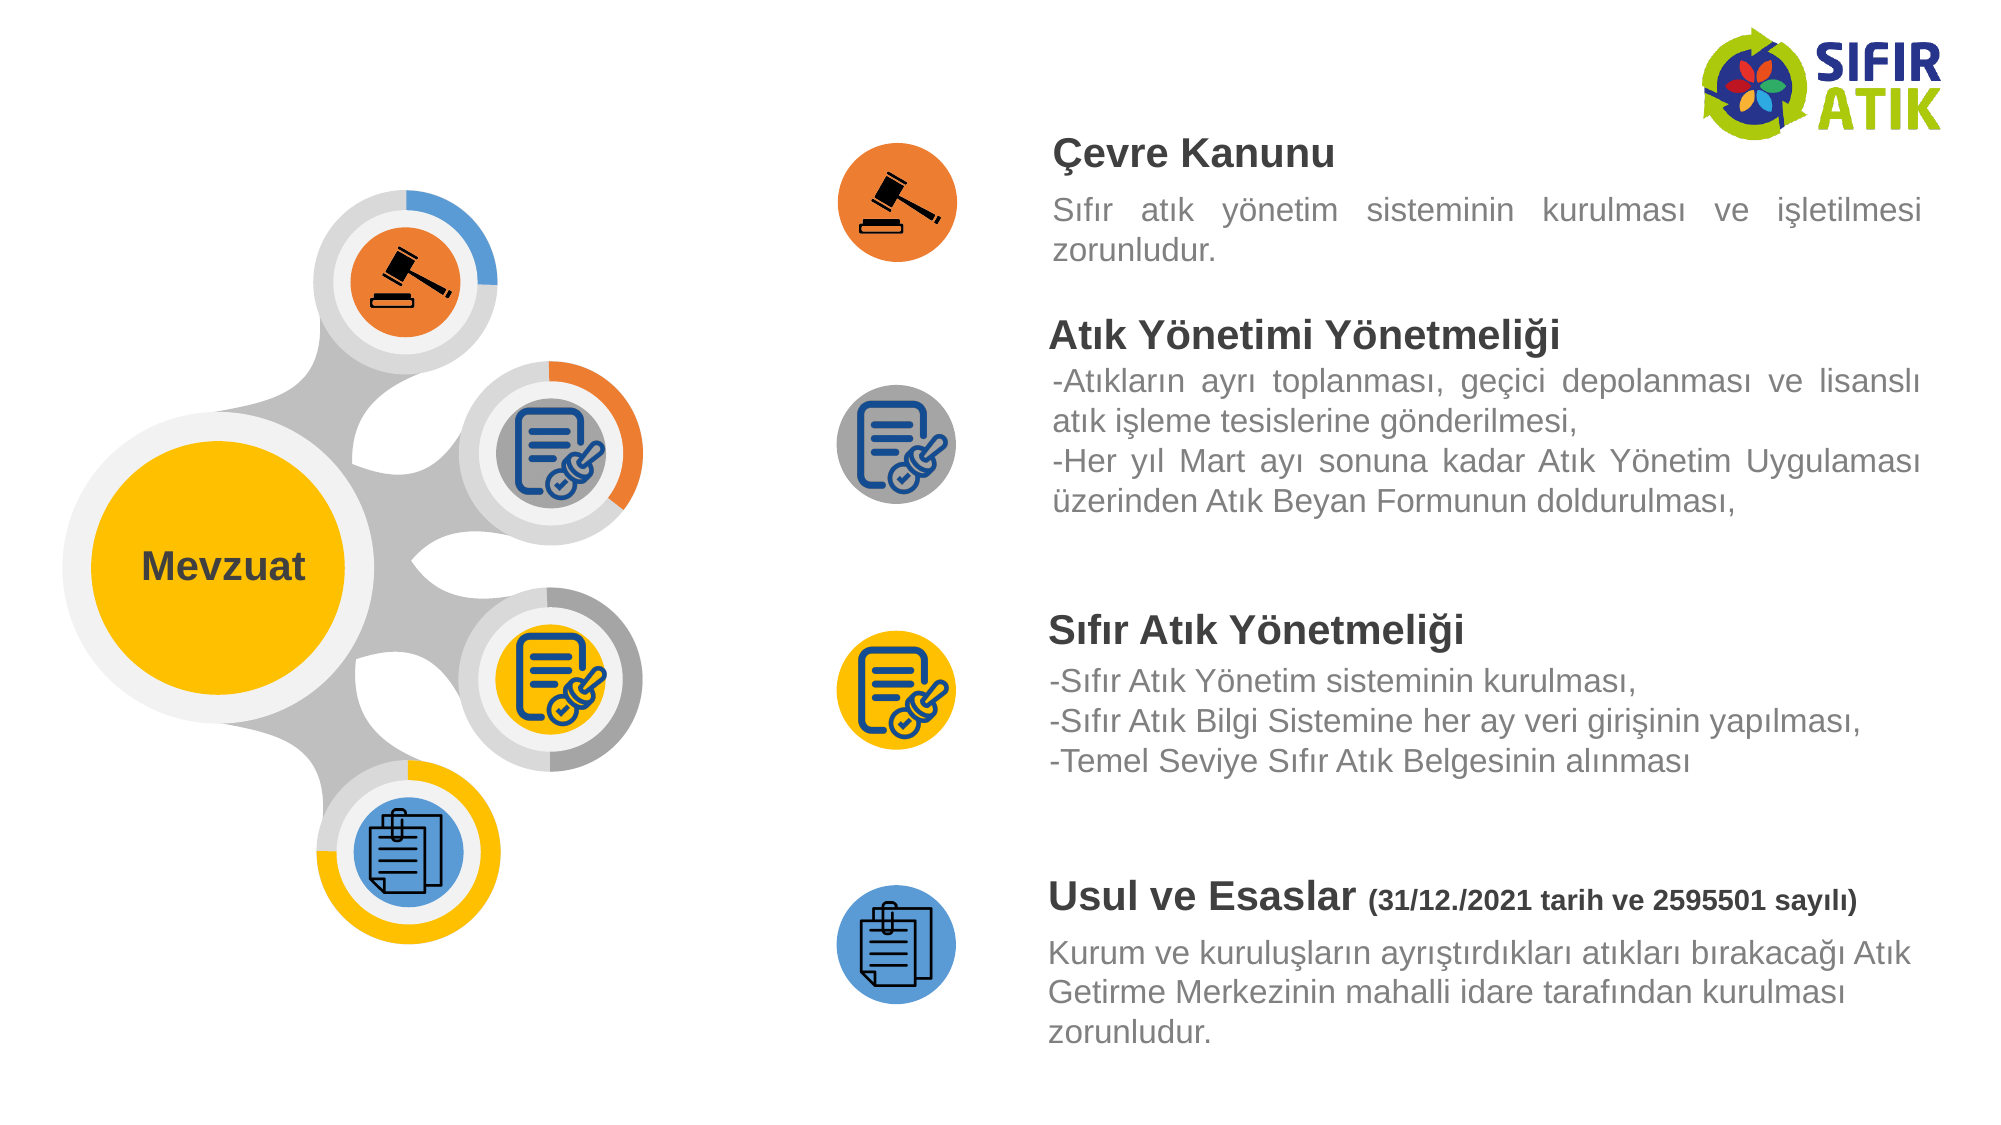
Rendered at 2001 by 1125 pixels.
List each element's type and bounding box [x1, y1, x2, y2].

text_box [1037, 118, 1939, 278]
text_box [836, 142, 958, 1005]
picture [499, 396, 610, 506]
picture [842, 635, 953, 746]
picture [841, 389, 952, 500]
picture [859, 161, 941, 244]
text_box [1033, 861, 1959, 1060]
text_box [1033, 300, 1938, 529]
text_box [1033, 595, 1959, 789]
picture [853, 901, 940, 987]
picture [362, 808, 449, 895]
picture [370, 236, 452, 318]
picture [500, 621, 611, 732]
picture [1642, 0, 2000, 201]
text_box [62, 190, 644, 945]
